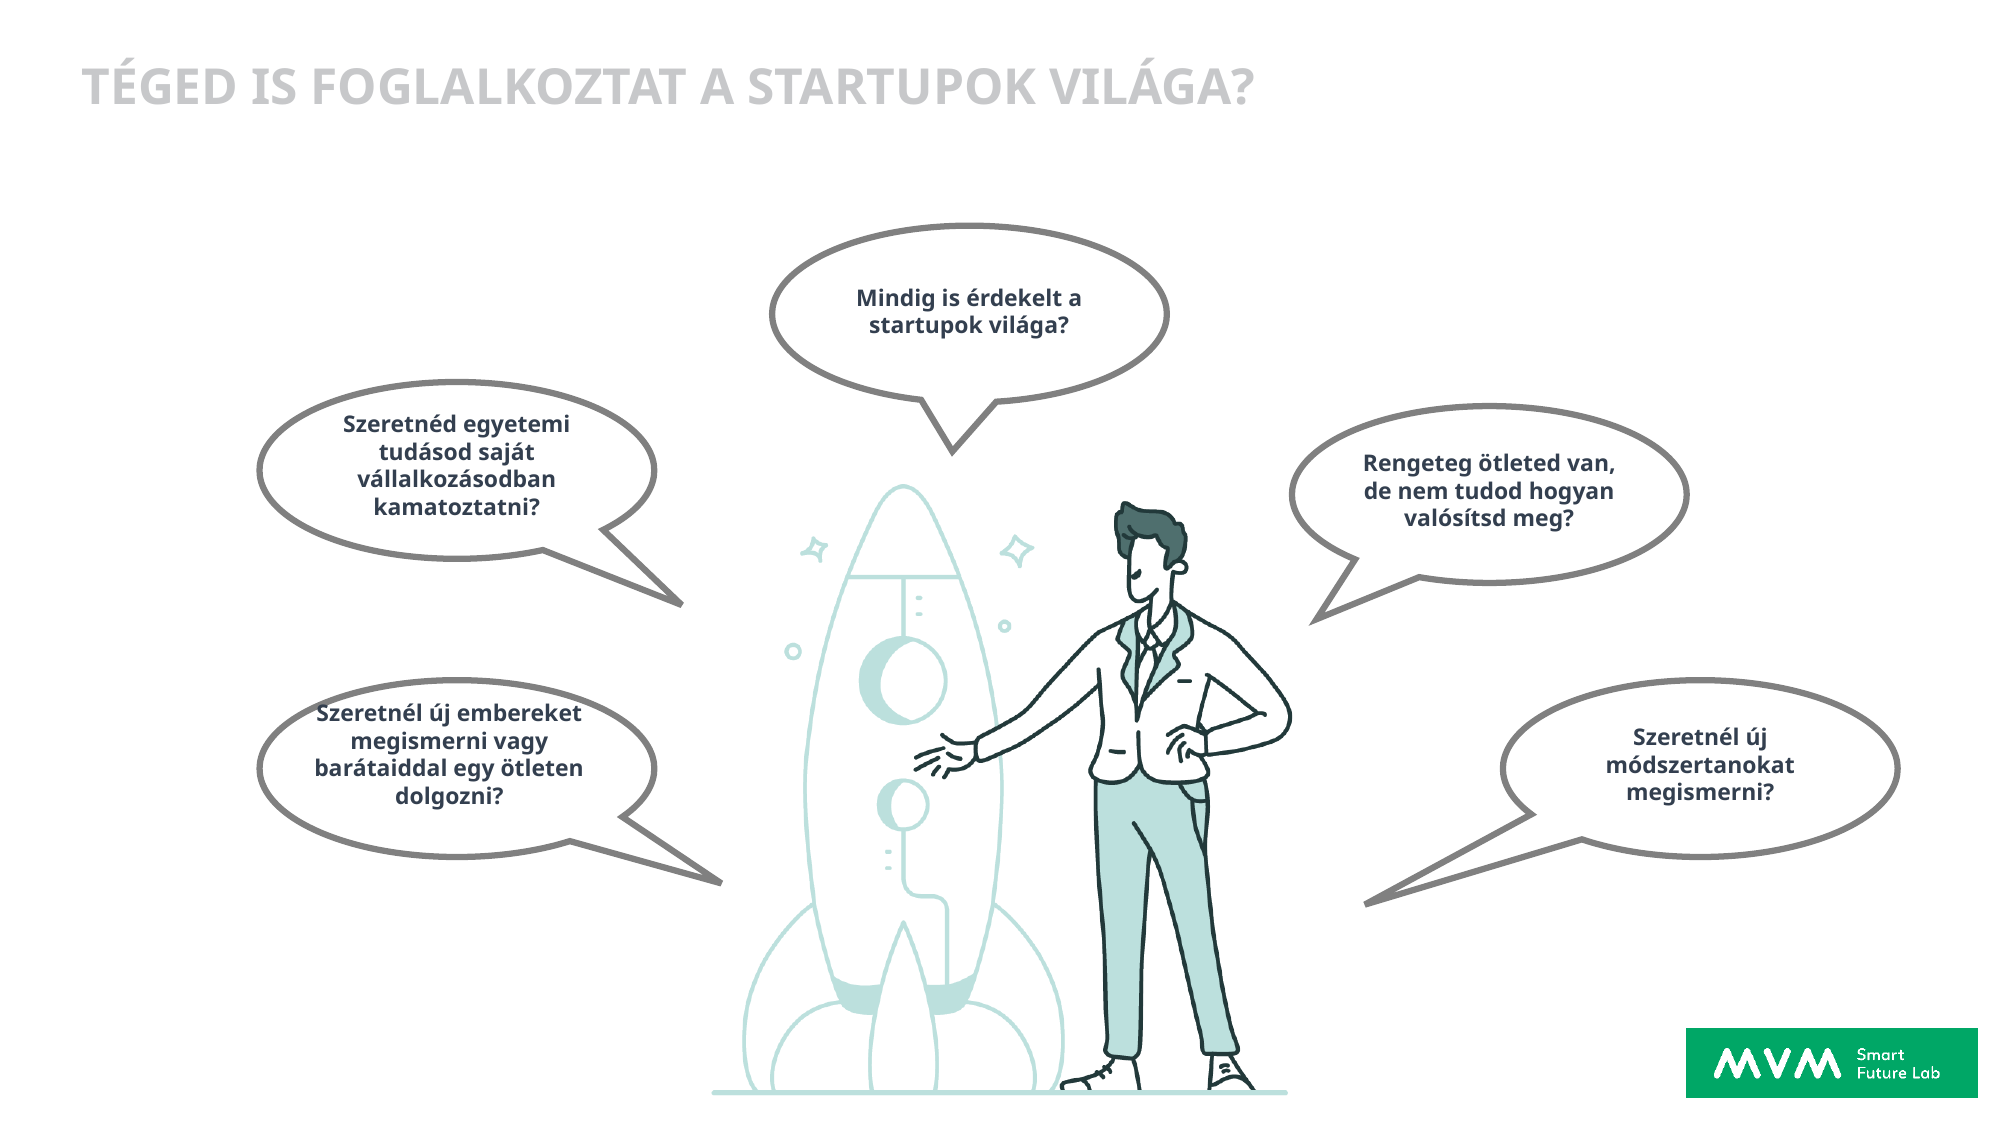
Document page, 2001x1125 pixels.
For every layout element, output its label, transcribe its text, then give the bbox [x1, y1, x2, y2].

text_box [258, 416, 299, 525]
text_box [358, 679, 556, 691]
text_box [1404, 405, 1688, 585]
picture [1686, 1028, 1978, 1098]
text_box [258, 719, 599, 859]
text_box Rengeteg ötleted van, de nem tudod hogyan valósítsd meg? [1404, 441, 1648, 539]
text_box Szeretnél új embereket megismerni vagy barátaiddal egy ötleten dolgozni? [291, 691, 599, 817]
text_box Mindig is érdekelt a startupok világa? [811, 276, 1128, 346]
text_box [1404, 679, 1899, 894]
text_box Szeretnéd egyetemi tudásod saját vállalkozásodban kamatoztatni? [299, 402, 599, 528]
text_box Téged is foglalkoztat a startupok világa? [81, 61, 1899, 121]
text_box [328, 380, 585, 402]
text_box Szeretnél új módszertanokat megismerni? [1542, 715, 1859, 813]
picture [599, 387, 1404, 1125]
text_box [304, 528, 599, 574]
text_box [771, 224, 1168, 387]
